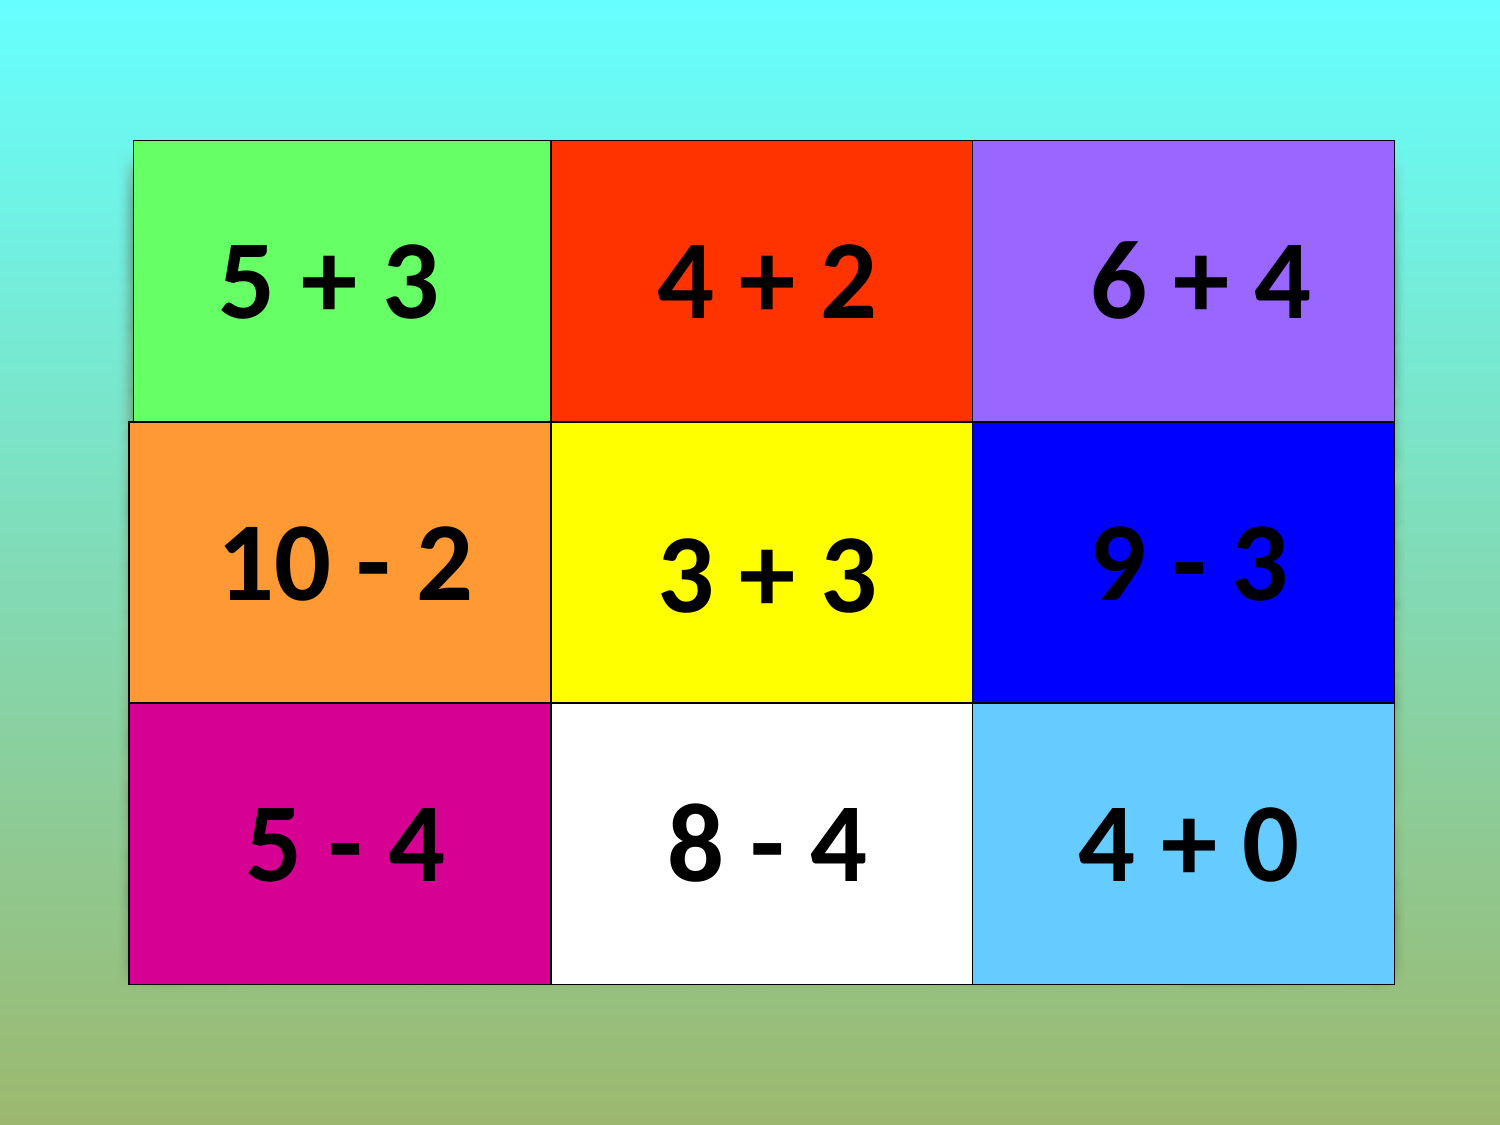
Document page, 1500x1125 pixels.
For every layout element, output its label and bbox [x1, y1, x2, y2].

text_box [972, 702, 1395, 985]
text_box [128, 702, 549, 985]
text_box [133, 140, 549, 420]
text_box [972, 140, 1395, 421]
text_box [550, 702, 971, 985]
text_box [128, 421, 549, 702]
text_box [550, 140, 971, 420]
text_box [972, 421, 1395, 702]
text_box [550, 421, 971, 701]
picture [117, 147, 1405, 992]
